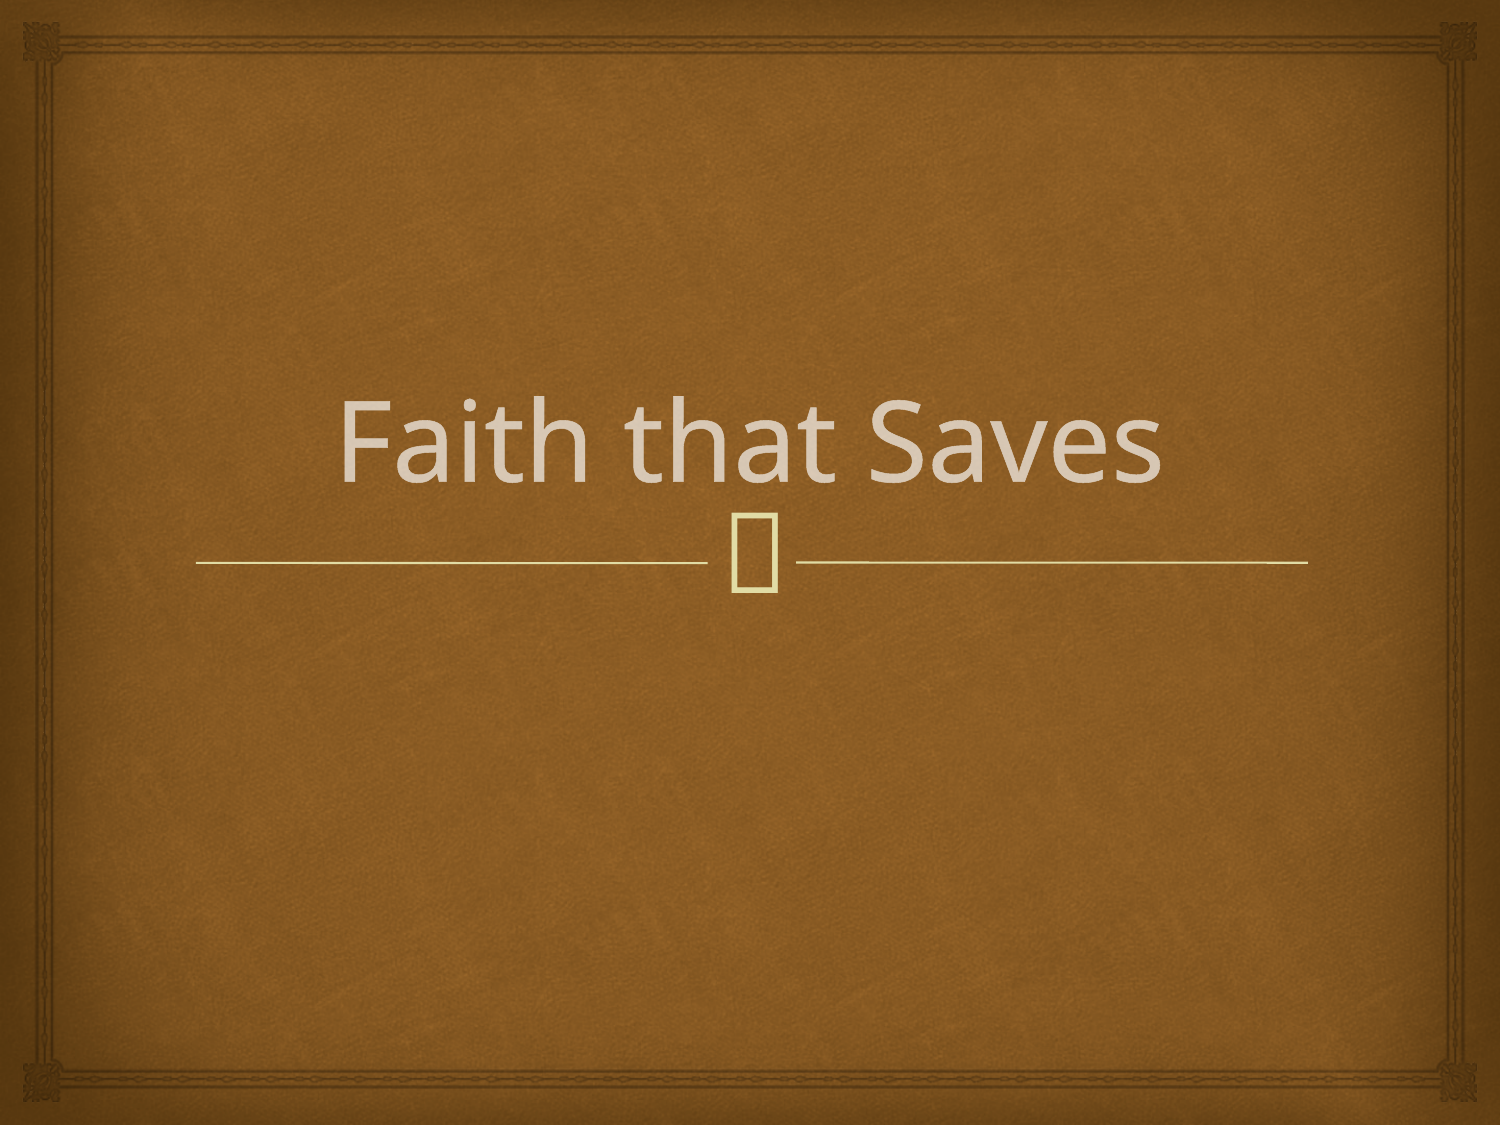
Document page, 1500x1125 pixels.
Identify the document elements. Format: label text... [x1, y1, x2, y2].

picture [0, 0, 1500, 1125]
title Faith that Saves [194, 227, 1306, 512]
